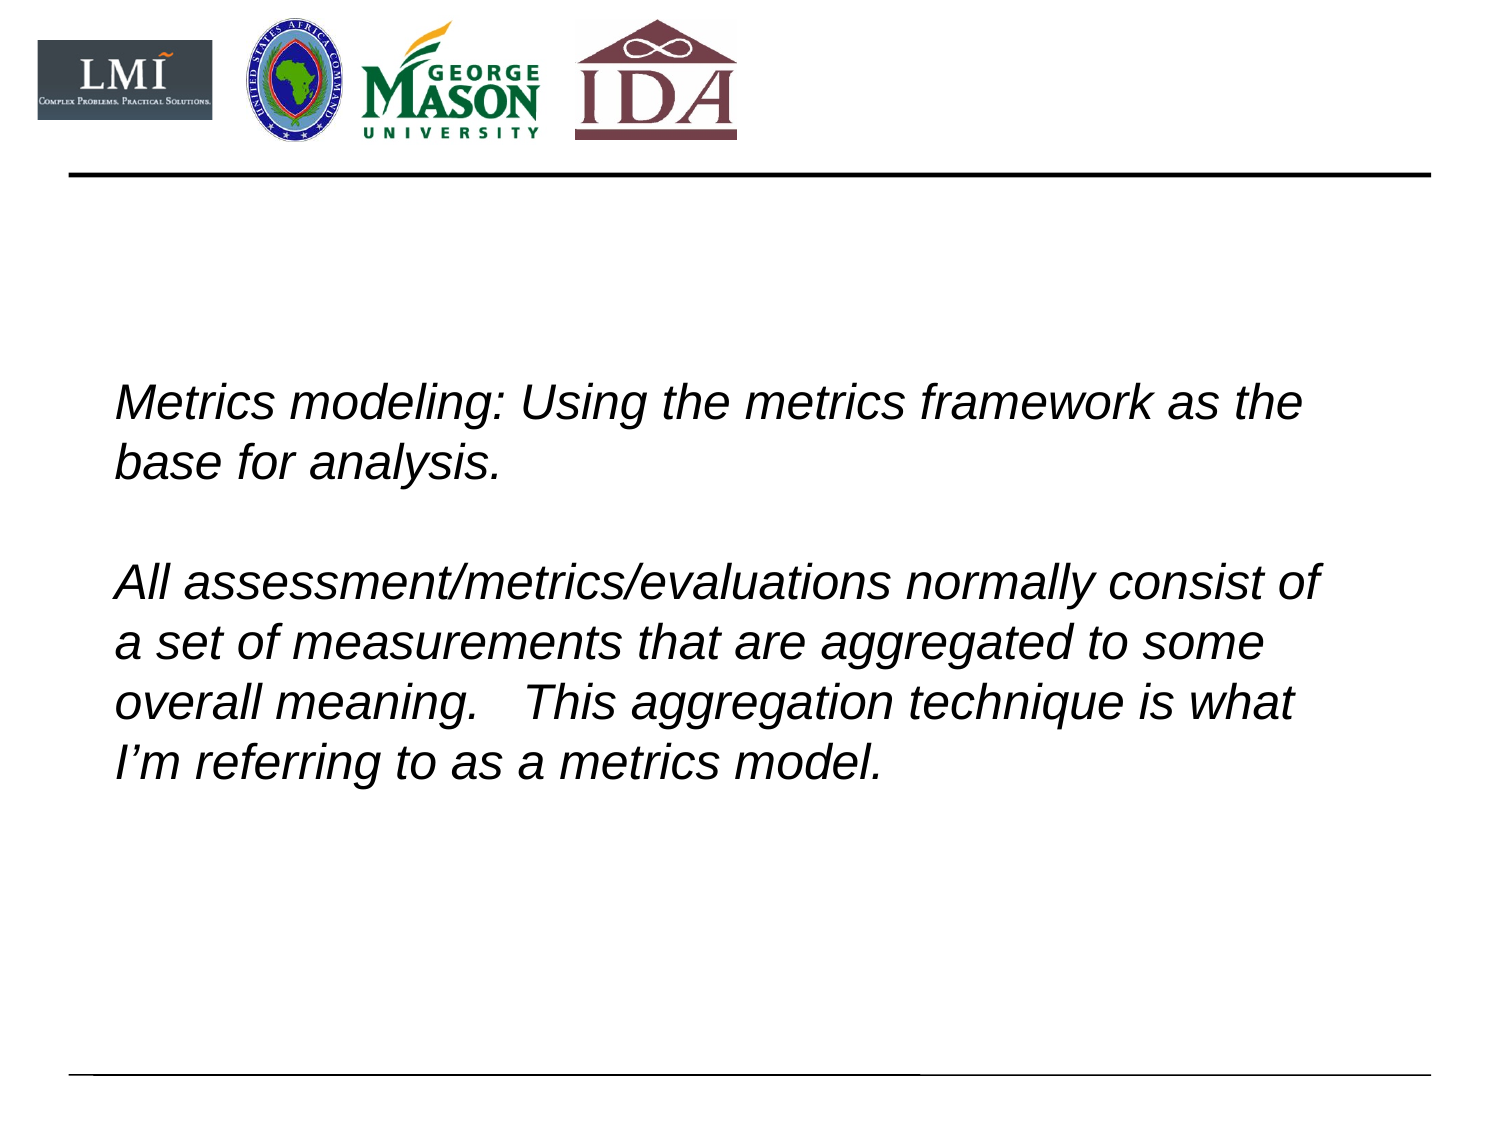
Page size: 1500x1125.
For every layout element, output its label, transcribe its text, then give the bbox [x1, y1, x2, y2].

picture [350, 15, 550, 145]
picture [37, 40, 213, 120]
picture [246, 18, 343, 142]
picture [575, 19, 737, 140]
text_box Metrics modeling: Using the metrics framework as the base for analysis. All assessment/metrics/evaluations normally consist of a set of measurements that are aggregated to some overall meaning. This aggregation technique is what I’m referring to as a metrics model. [99, 362, 1363, 798]
